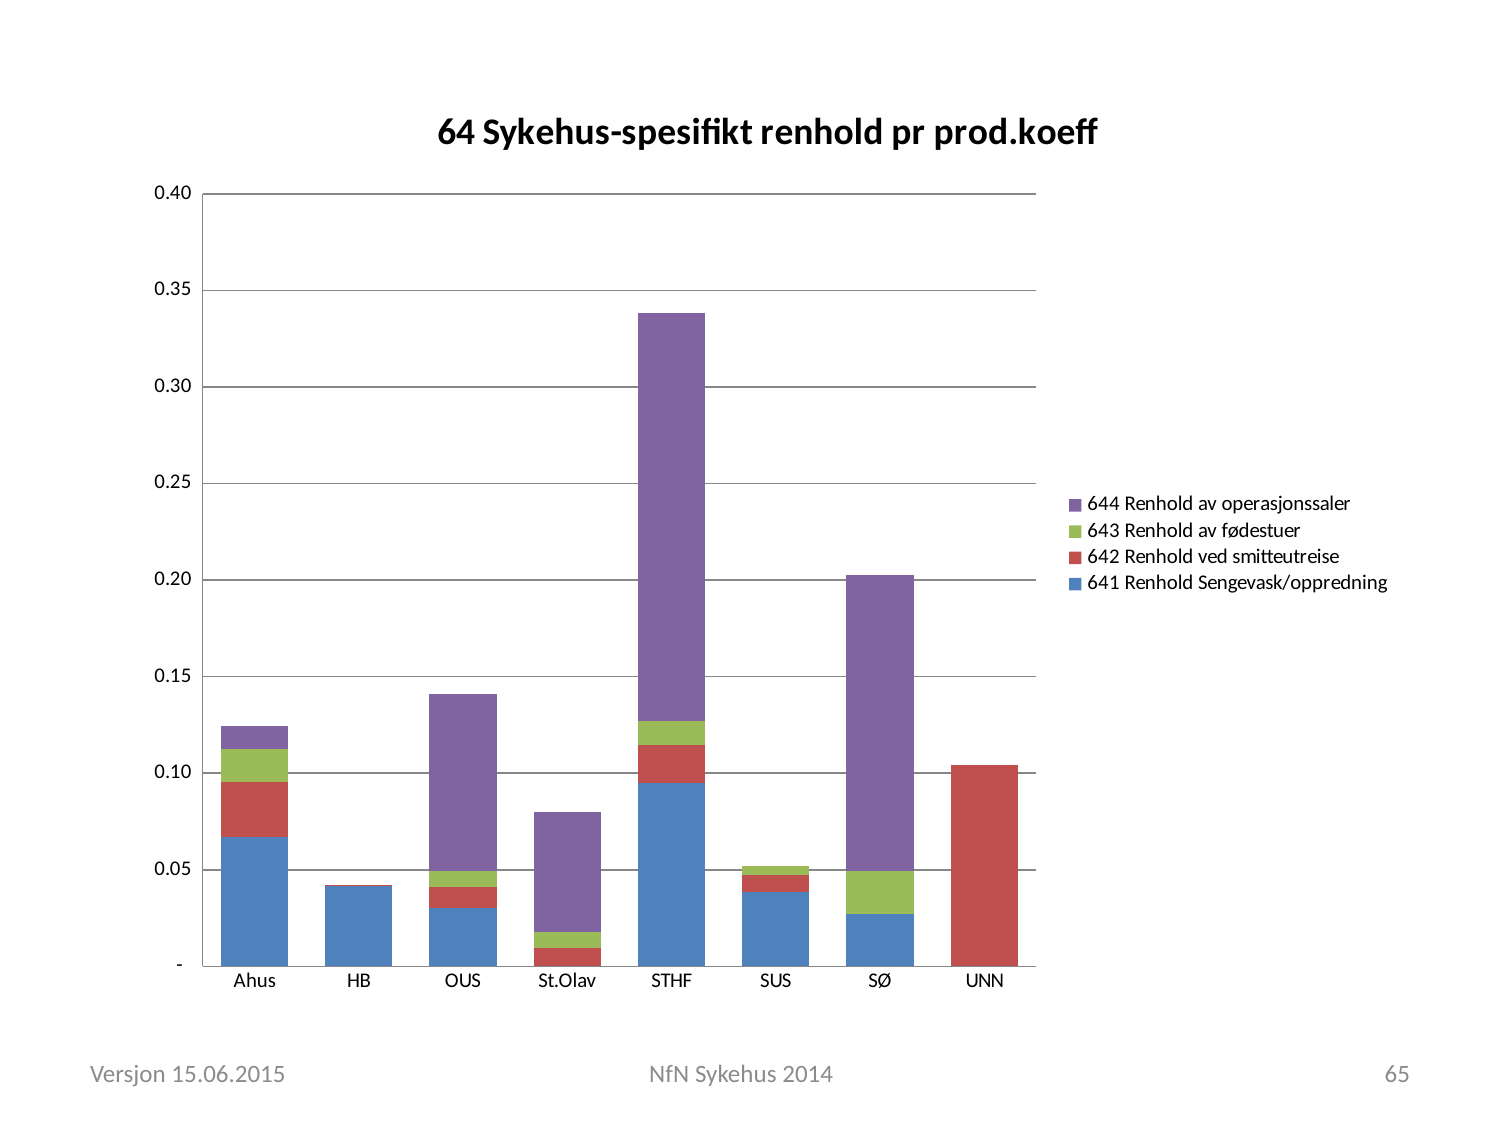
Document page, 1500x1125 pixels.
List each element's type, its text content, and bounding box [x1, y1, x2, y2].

slide_number 65 [1074, 1042, 1425, 1103]
footer NfN Sykehus 2014 [512, 1042, 988, 1103]
chart [123, 77, 1412, 1012]
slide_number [75, 1042, 425, 1103]
